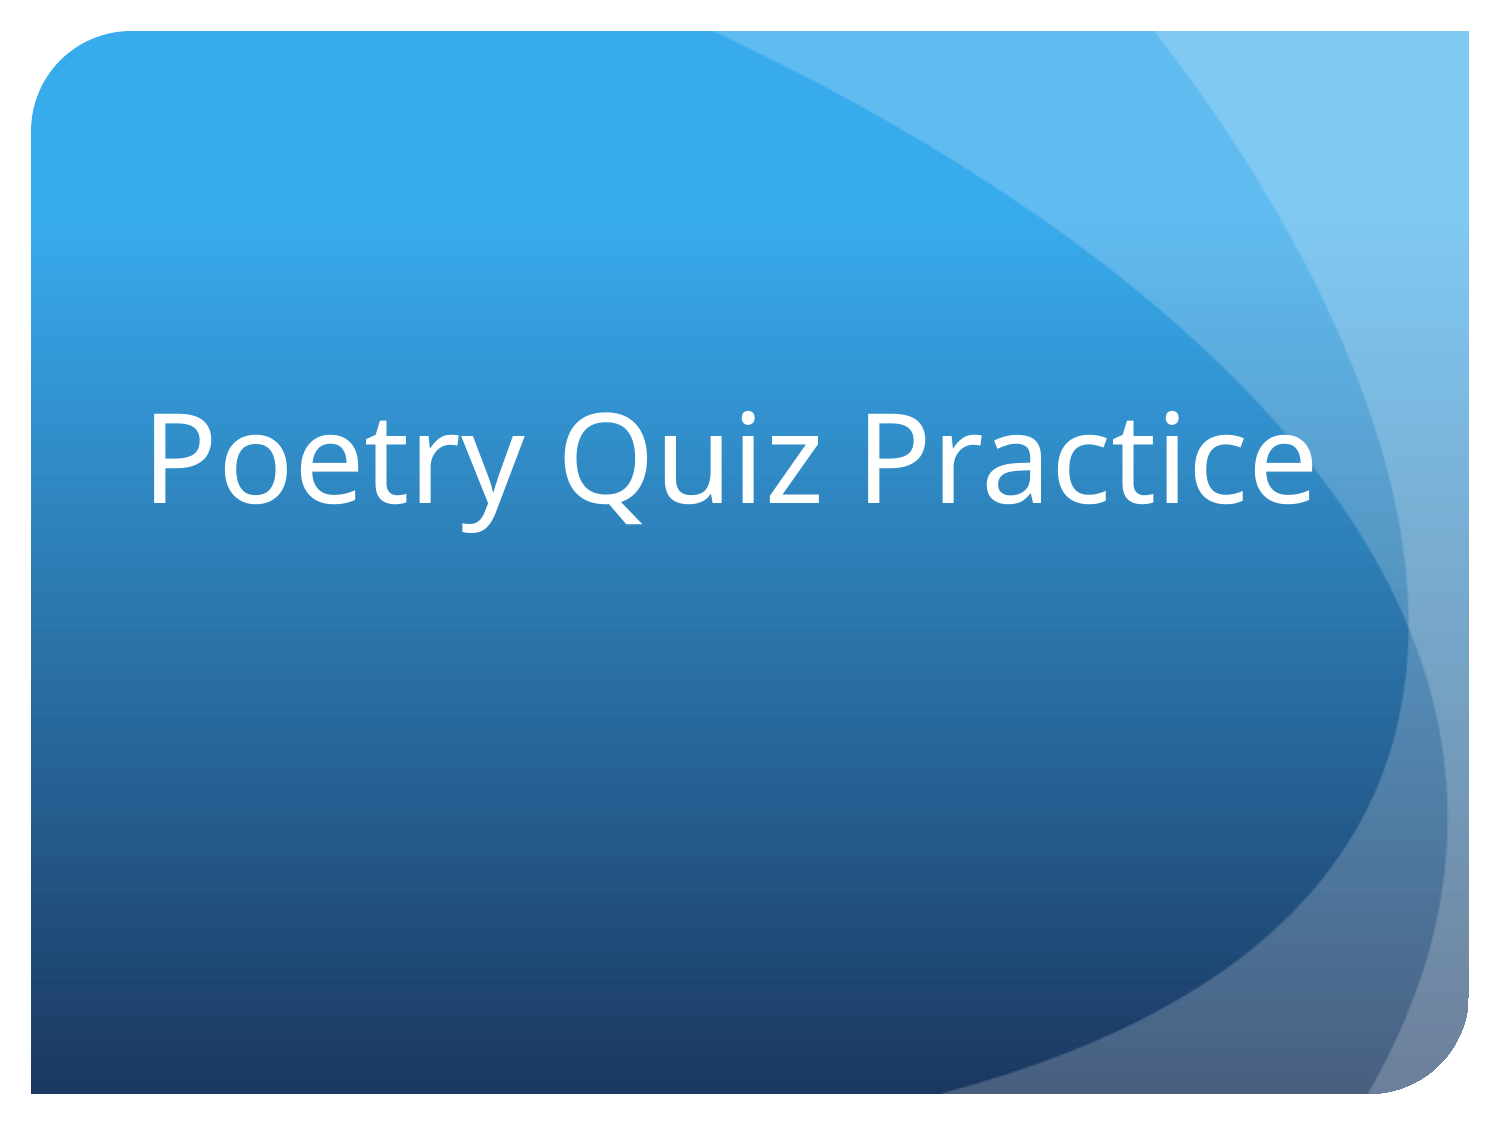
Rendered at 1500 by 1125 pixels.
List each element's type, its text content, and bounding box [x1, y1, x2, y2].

title Poetry Quiz Practice [127, 364, 1372, 537]
picture [24, 30, 1473, 1094]
